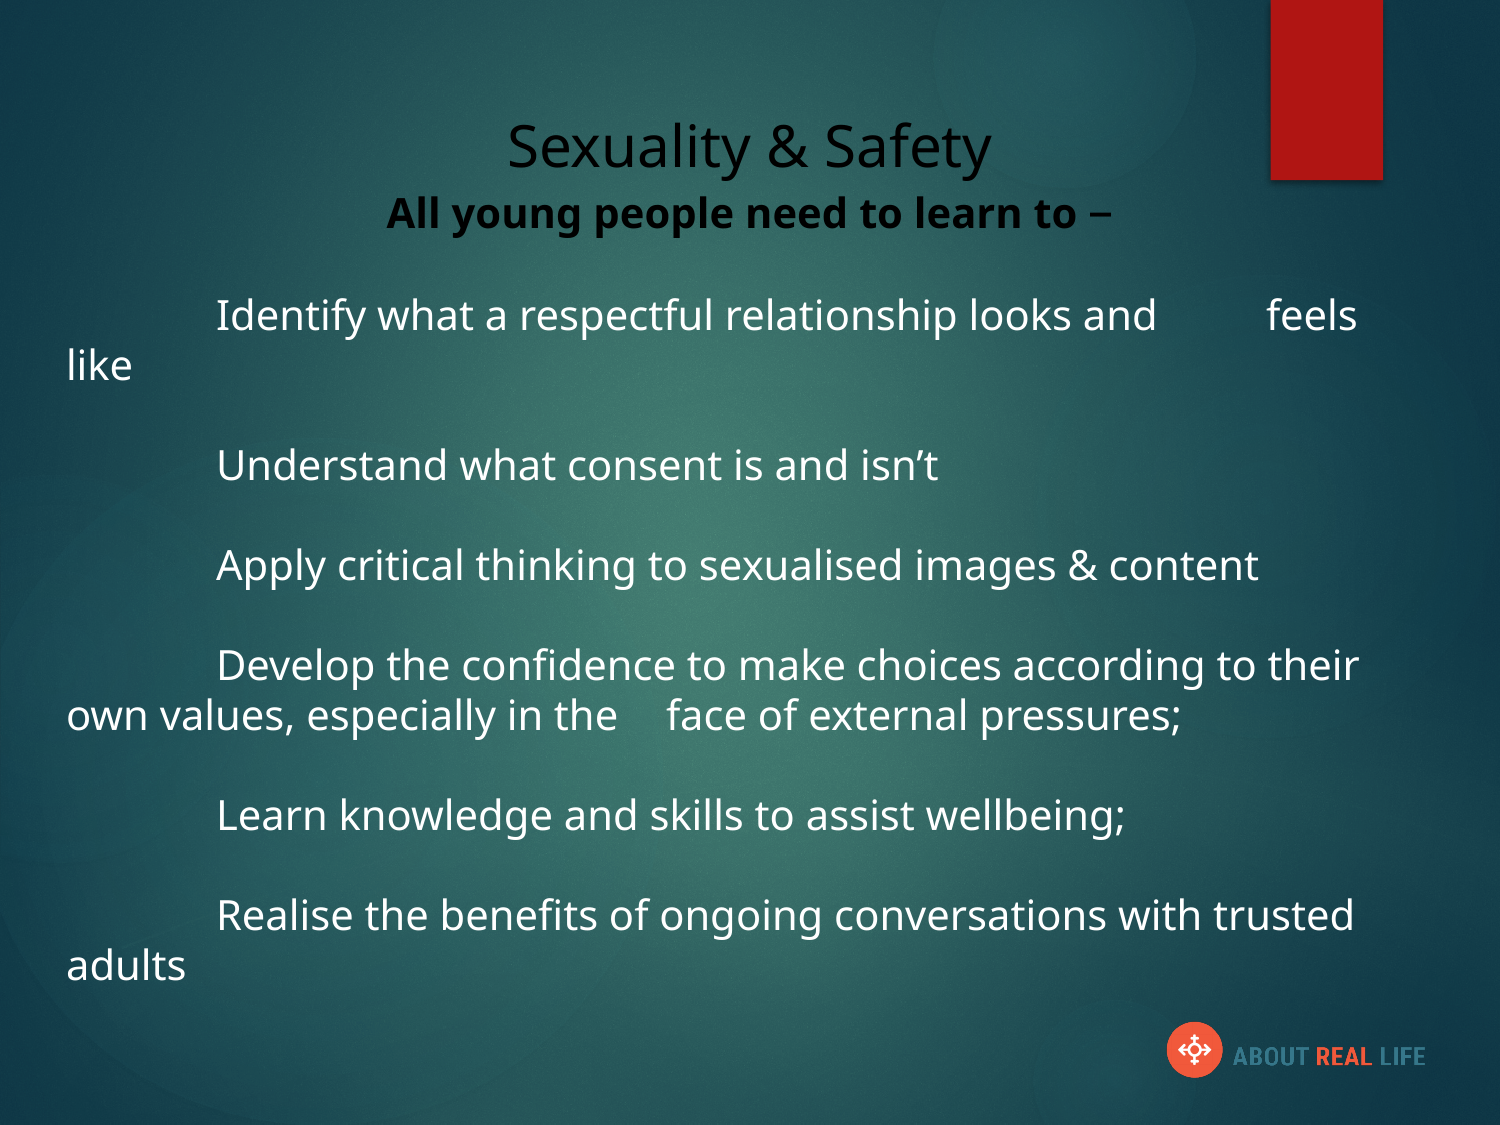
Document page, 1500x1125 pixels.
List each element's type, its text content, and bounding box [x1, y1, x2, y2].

text_box Sexuality & Safety All young people need to learn to – Identify what a respectful relationship looks and feels like Understand what consent is and isn’t Apply critical thinking to sexualised images & content Develop the confidence to make choices according to their own values, especially in the face of external pressures; Learn knowledge and skills to assist wellbeing; Realise the benefits of ongoing conversations with trusted adults [51, 101, 1449, 997]
picture [1130, 974, 1462, 1125]
